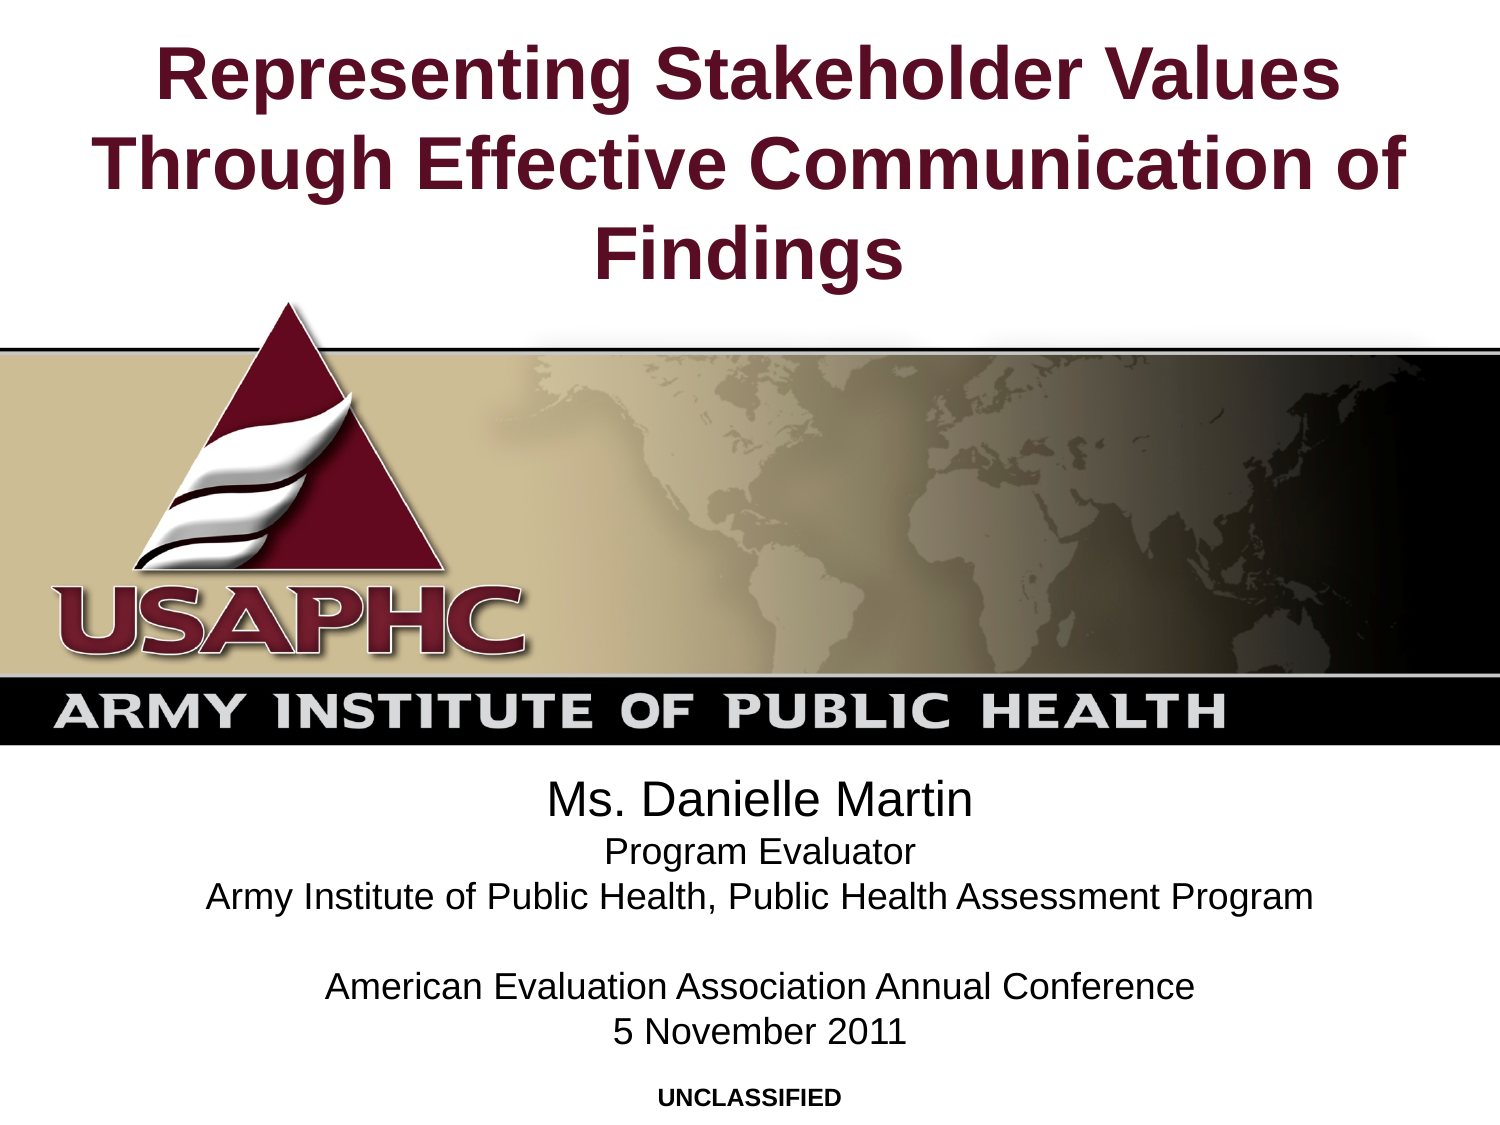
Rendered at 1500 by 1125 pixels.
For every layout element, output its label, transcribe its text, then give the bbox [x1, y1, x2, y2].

picture [0, 298, 1500, 746]
text_box Ms. Danielle Martin Program Evaluator Army Institute of Public Health, Public Health Assessment Program American Evaluation Association Annual Conference 5 November 2011 [96, 759, 1424, 1119]
text_box UNCLASSIFIED [289, 1074, 1211, 1119]
title Representing Stakeholder Values Through Effective Communication of Findings [61, 44, 1438, 275]
